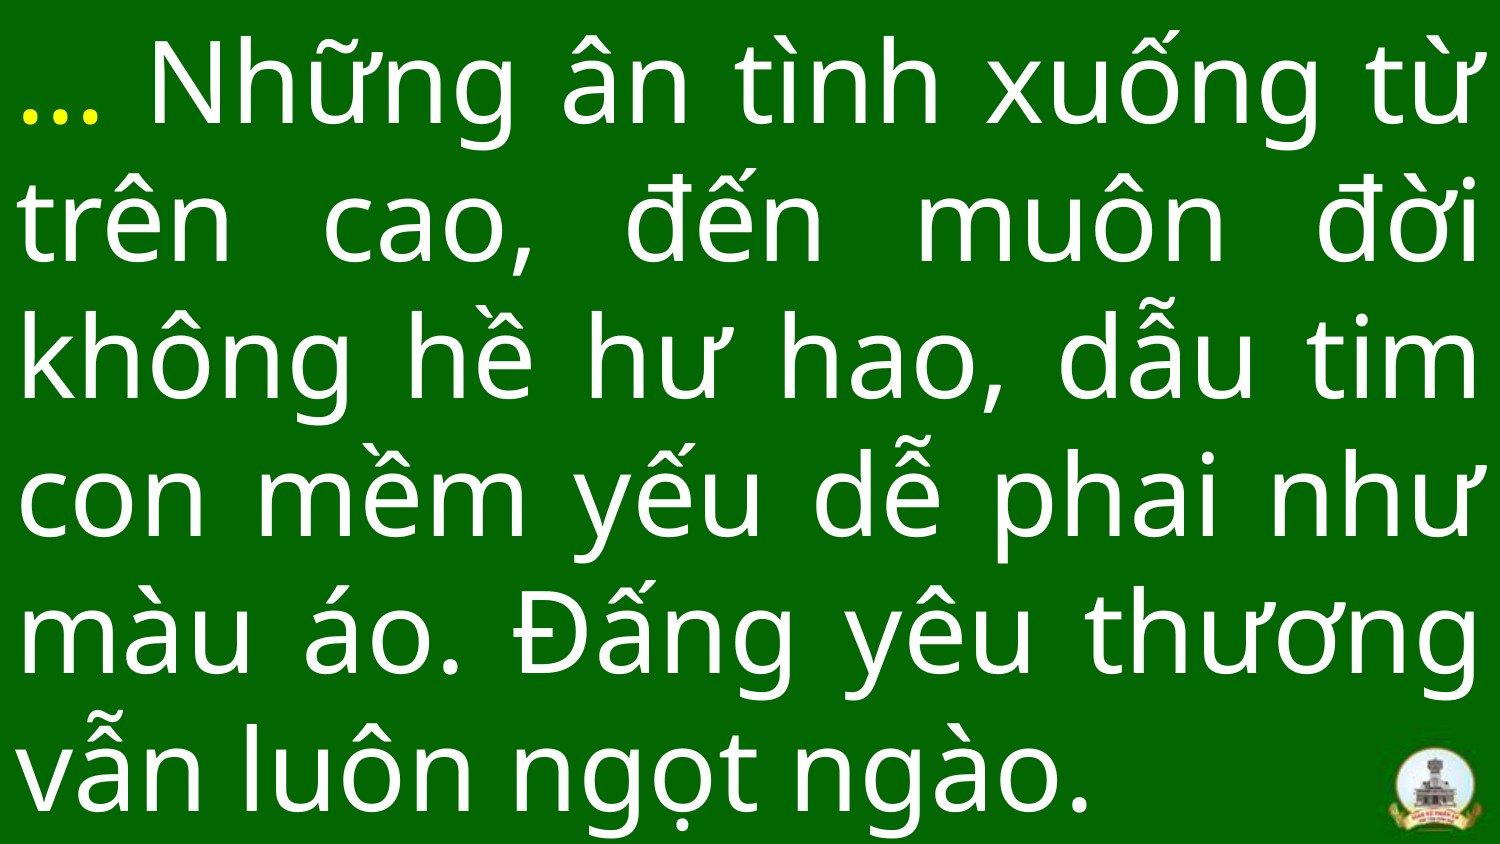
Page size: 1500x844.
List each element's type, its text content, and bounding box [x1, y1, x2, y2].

title … Những ân tình xuống từ trên cao, đến muôn đời không hề hư hao, dẫu tim con mềm yếu dễ phai như màu áo. Đấng yêu thương vẫn luôn ngọt ngào. [0, 0, 1500, 844]
